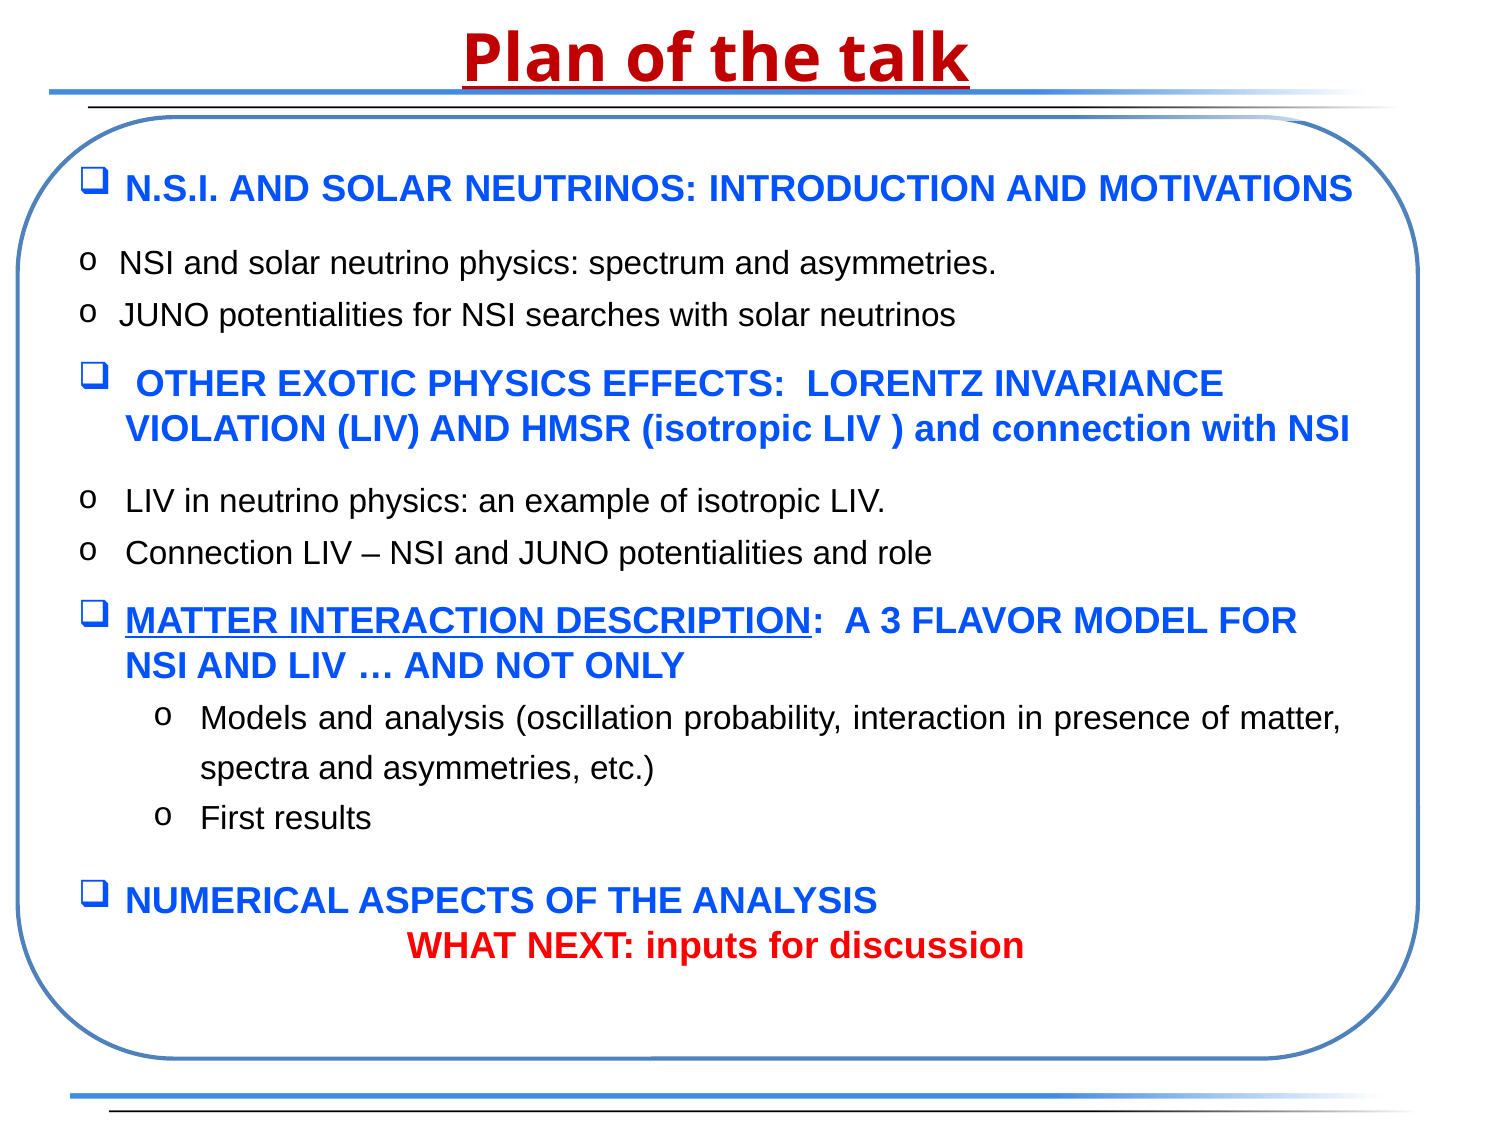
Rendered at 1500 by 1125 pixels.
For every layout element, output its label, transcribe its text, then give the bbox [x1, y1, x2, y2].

text_box Plan of the talk [447, 7, 985, 76]
text_box N.S.I. AND SOLAR NEUTRINOS: INTRODUCTION AND MOTIVATIONS NSI and solar neutrino physics: spectrum and asymmetries. JUNO potentialities for NSI searches with solar neutrinos OTHER EXOTIC PHYSICS EFFECTS: LORENTZ INVARIANCE VIOLATION (LIV) AND HMSR (isotropic LIV ) and connection with NSI LIV in neutrino physics: an example of isotropic LIV. Connection LIV – NSI and JUNO potentialities and role MATTER INTERACTION DESCRIPTION: A 3 FLAVOR MODEL FOR NSI AND LIV … AND NOT ONLY Models and analysis (oscillation probability, interaction in presence of matter, spectra and asymmetries, etc.) First results NUMERICAL ASPECTS OF THE ANALYSIS WHAT NEXT: inputs for discussion [63, 156, 1369, 1014]
picture [70, 1081, 1419, 1125]
text_box [67, 130, 1368, 156]
picture [49, 77, 1400, 122]
text_box [15, 157, 1421, 1061]
